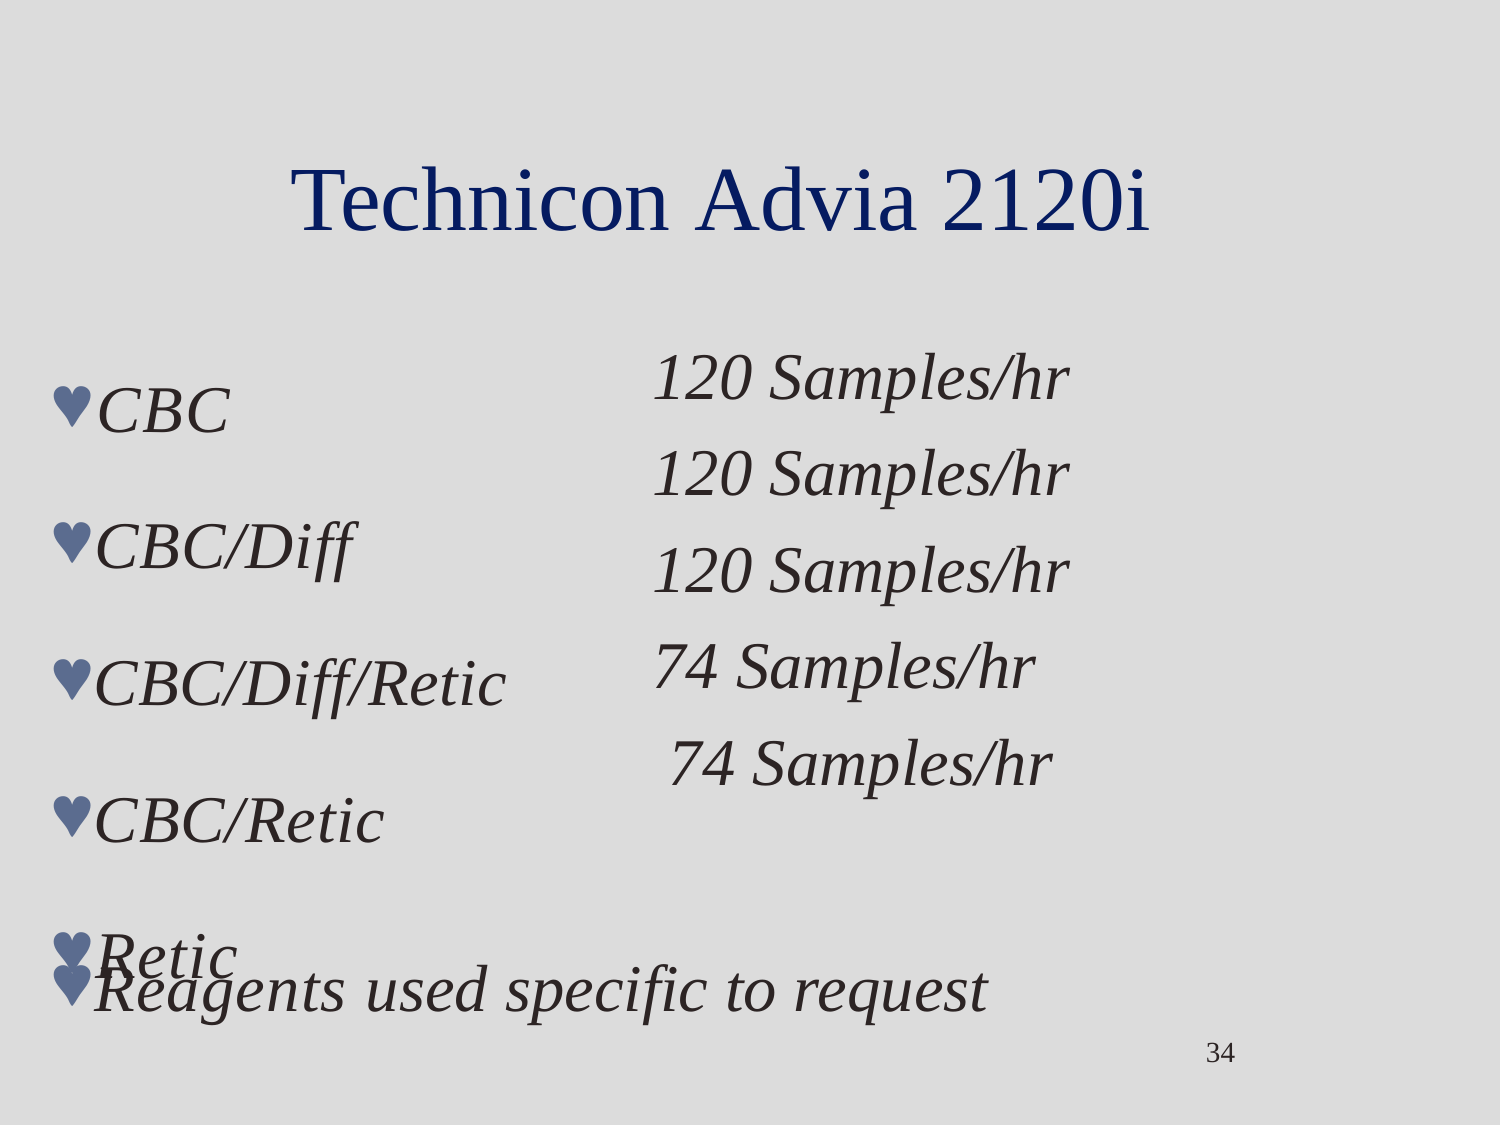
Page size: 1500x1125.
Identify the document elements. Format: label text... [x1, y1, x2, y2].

text_box 120 Samples/hr 120 Samples/hr 120 Samples/hr 74 Samples/hr 74 Samples/hr [650, 313, 1072, 799]
title Technicon Advia 2120i [288, 136, 1159, 327]
text_box Reagents used specific to request [46, 909, 1005, 1032]
slide_number 34 [1199, 1033, 1242, 1125]
text_box CBC CBC/Diff CBC/Diff/Retic CBC/Retic Retic [46, 313, 526, 909]
